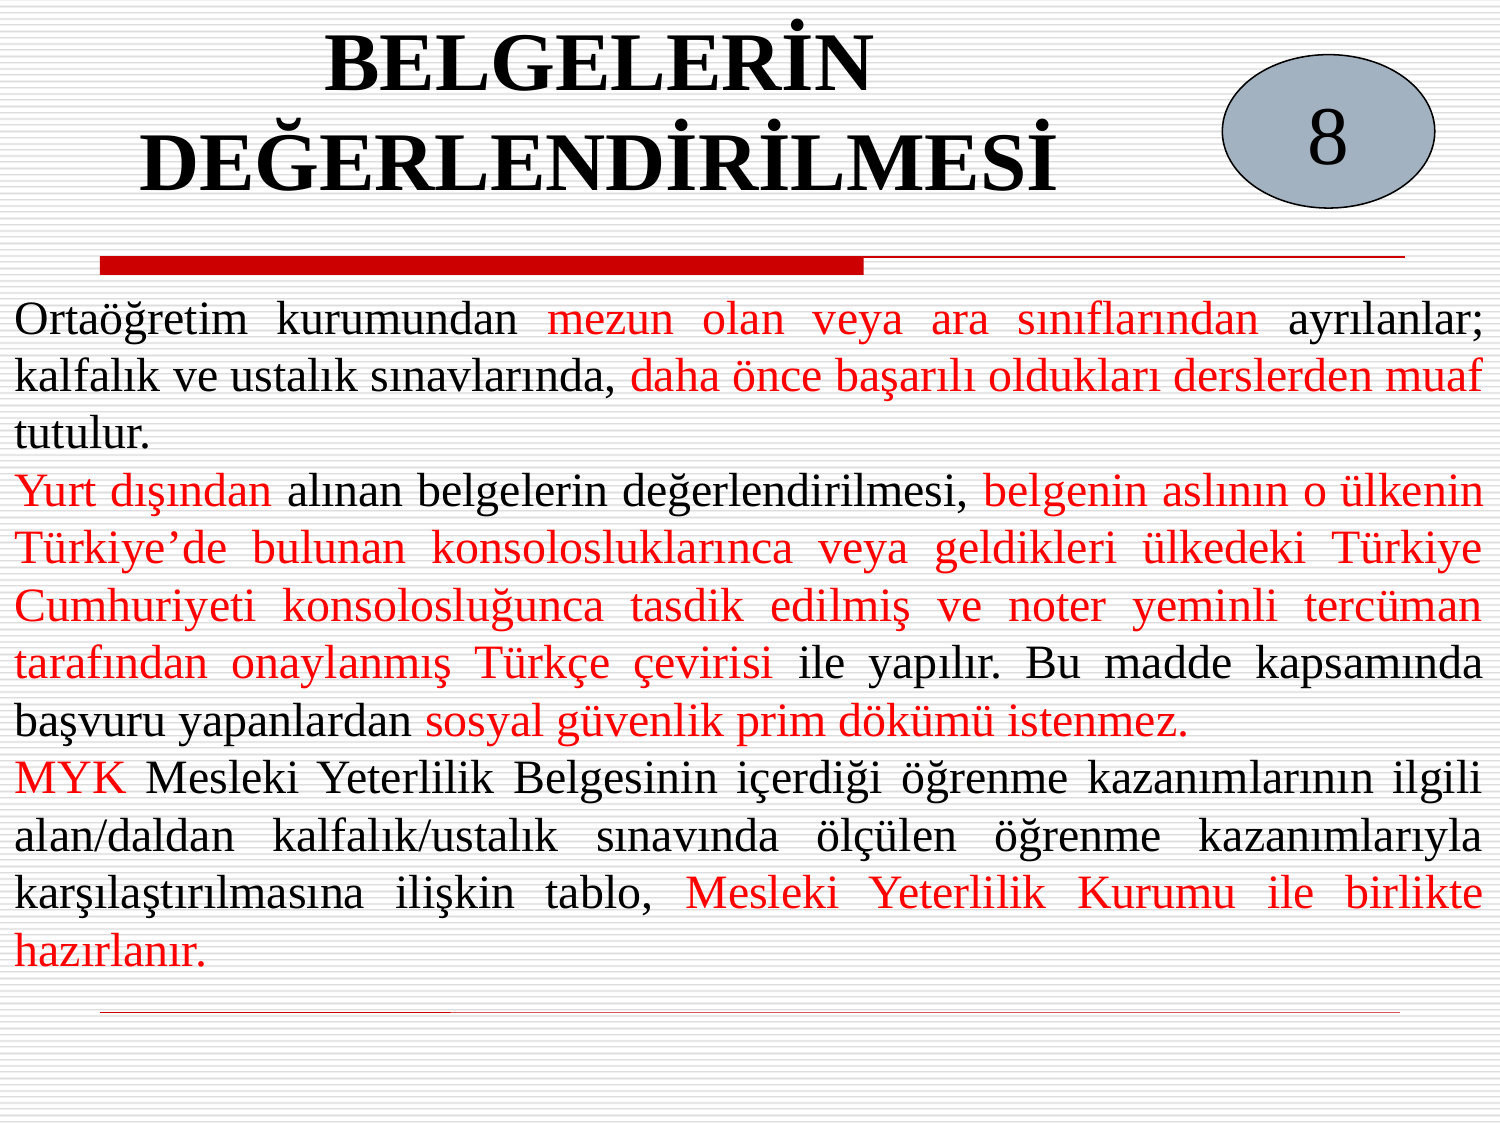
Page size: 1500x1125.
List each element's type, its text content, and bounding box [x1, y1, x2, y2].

text_box BELGELERİN DEĞERLENDİRİLMESİ [0, 0, 1199, 215]
picture [0, 984, 1500, 1125]
text_box 8 [1222, 54, 1435, 209]
picture [0, 0, 1500, 278]
text_box Ortaöğretim kurumundan mezun olan veya ara sınıflarından ayrılanlar; kalfalık ve ustalık sınavlarında, daha önce başarılı oldukları derslerden muaf tutulur. Yurt dışından alınan belgelerin değerlendirilmesi, belgenin aslının o ülkenin Türkiye’de bulunan konsolosluklarınca veya geldikleri ülkedeki Türkiye Cumhuriyeti konsolosluğunca tasdik edilmiş ve noter yeminli tercüman tarafından onaylanmış Türkçe çevirisi ile yapılır. Bu madde kapsamında başvuru yapanlardan sosyal güvenlik prim dökümü istenmez. MYK Mesleki Yeterlilik Belgesinin içerdiği öğrenme kazanımlarının ilgili alan/daldan kalfalık/ustalık sınavında ölçülen öğrenme kazanımlarıyla karşılaştırılmasına ilişkin tablo, Mesleki Yeterlilik Kurumu ile birlikte hazırlanır. [0, 278, 1500, 984]
